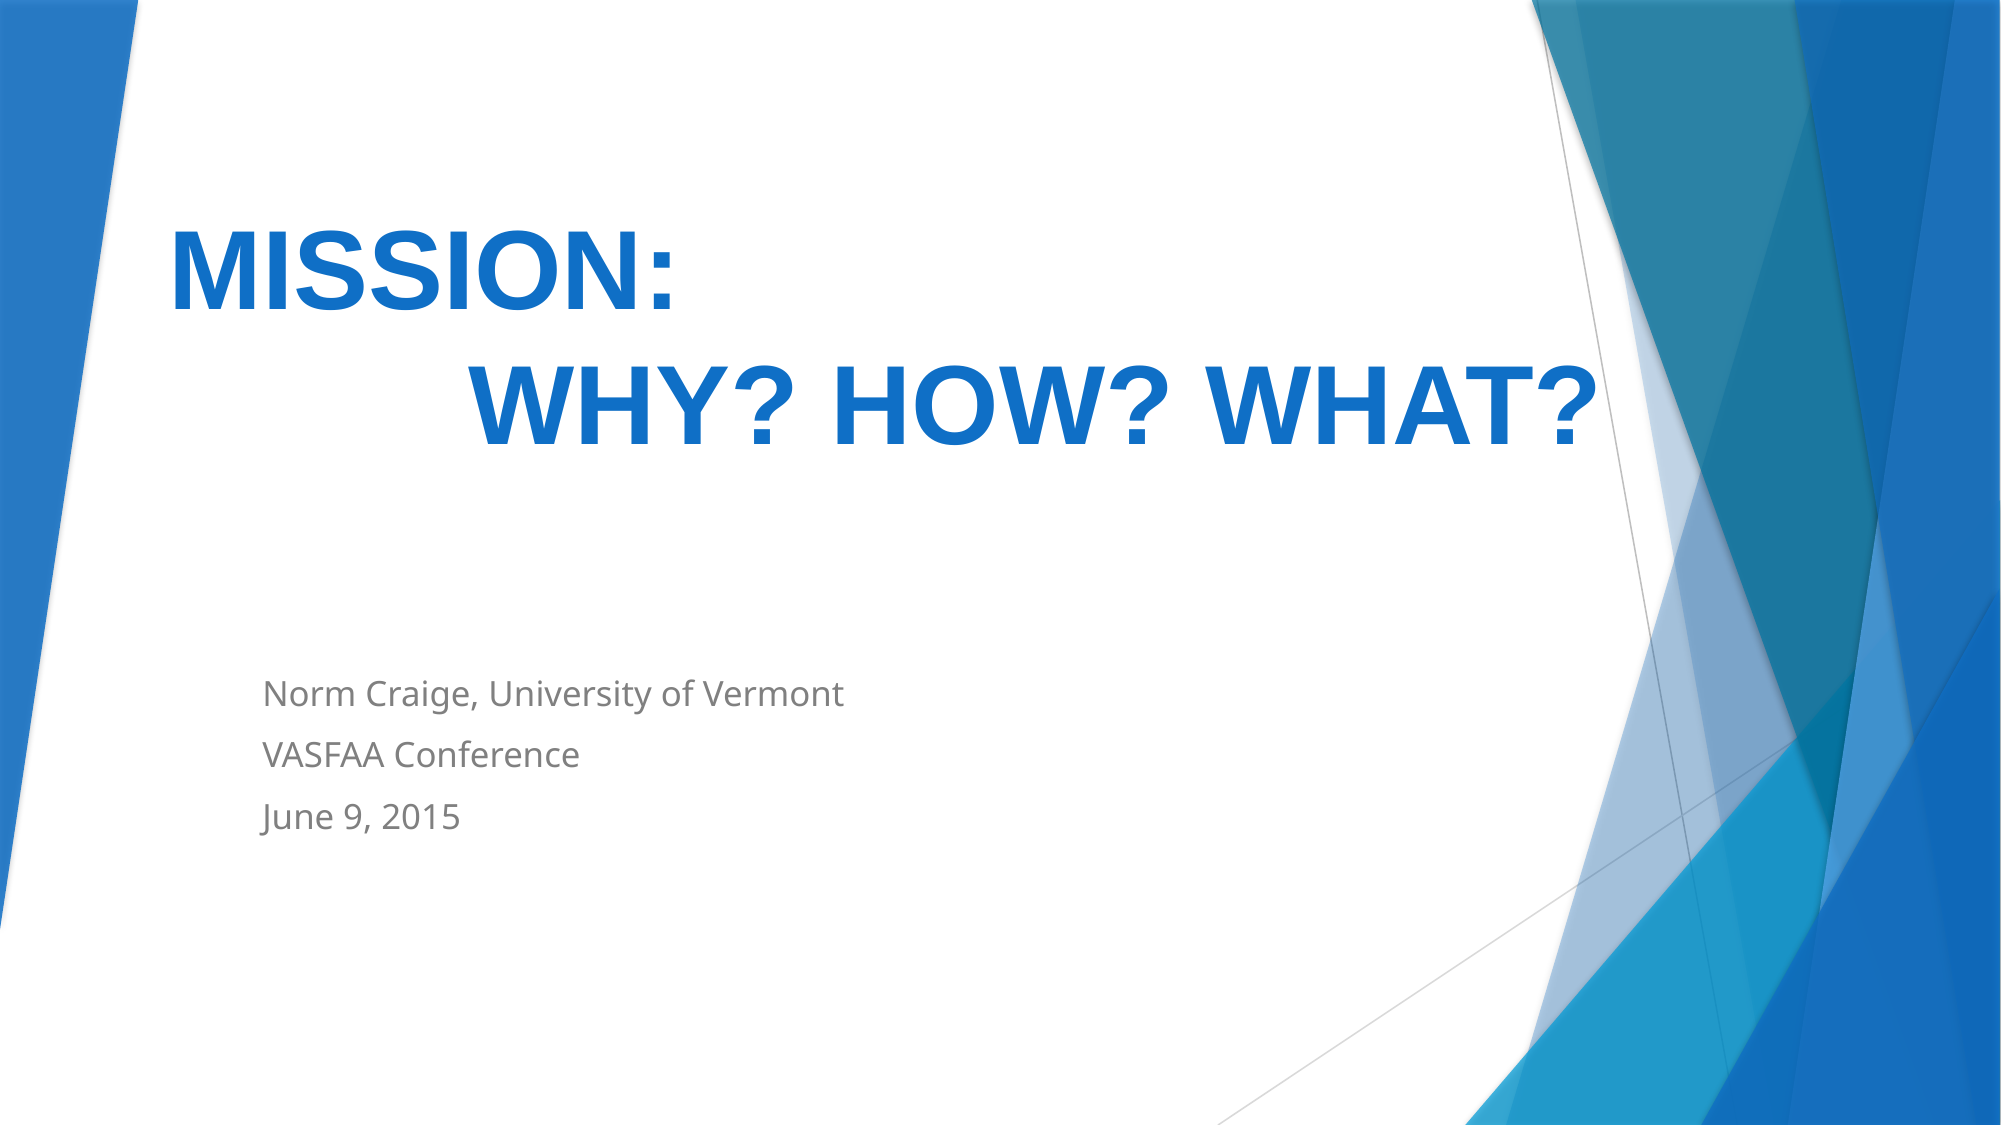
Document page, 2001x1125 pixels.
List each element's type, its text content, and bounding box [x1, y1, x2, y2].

title MISSION: WHY? HOW? WHAT? [153, 136, 1654, 475]
subtitle Norm Craige, University of Vermont VASFAA Conference June 9, 2015 [247, 664, 1522, 845]
